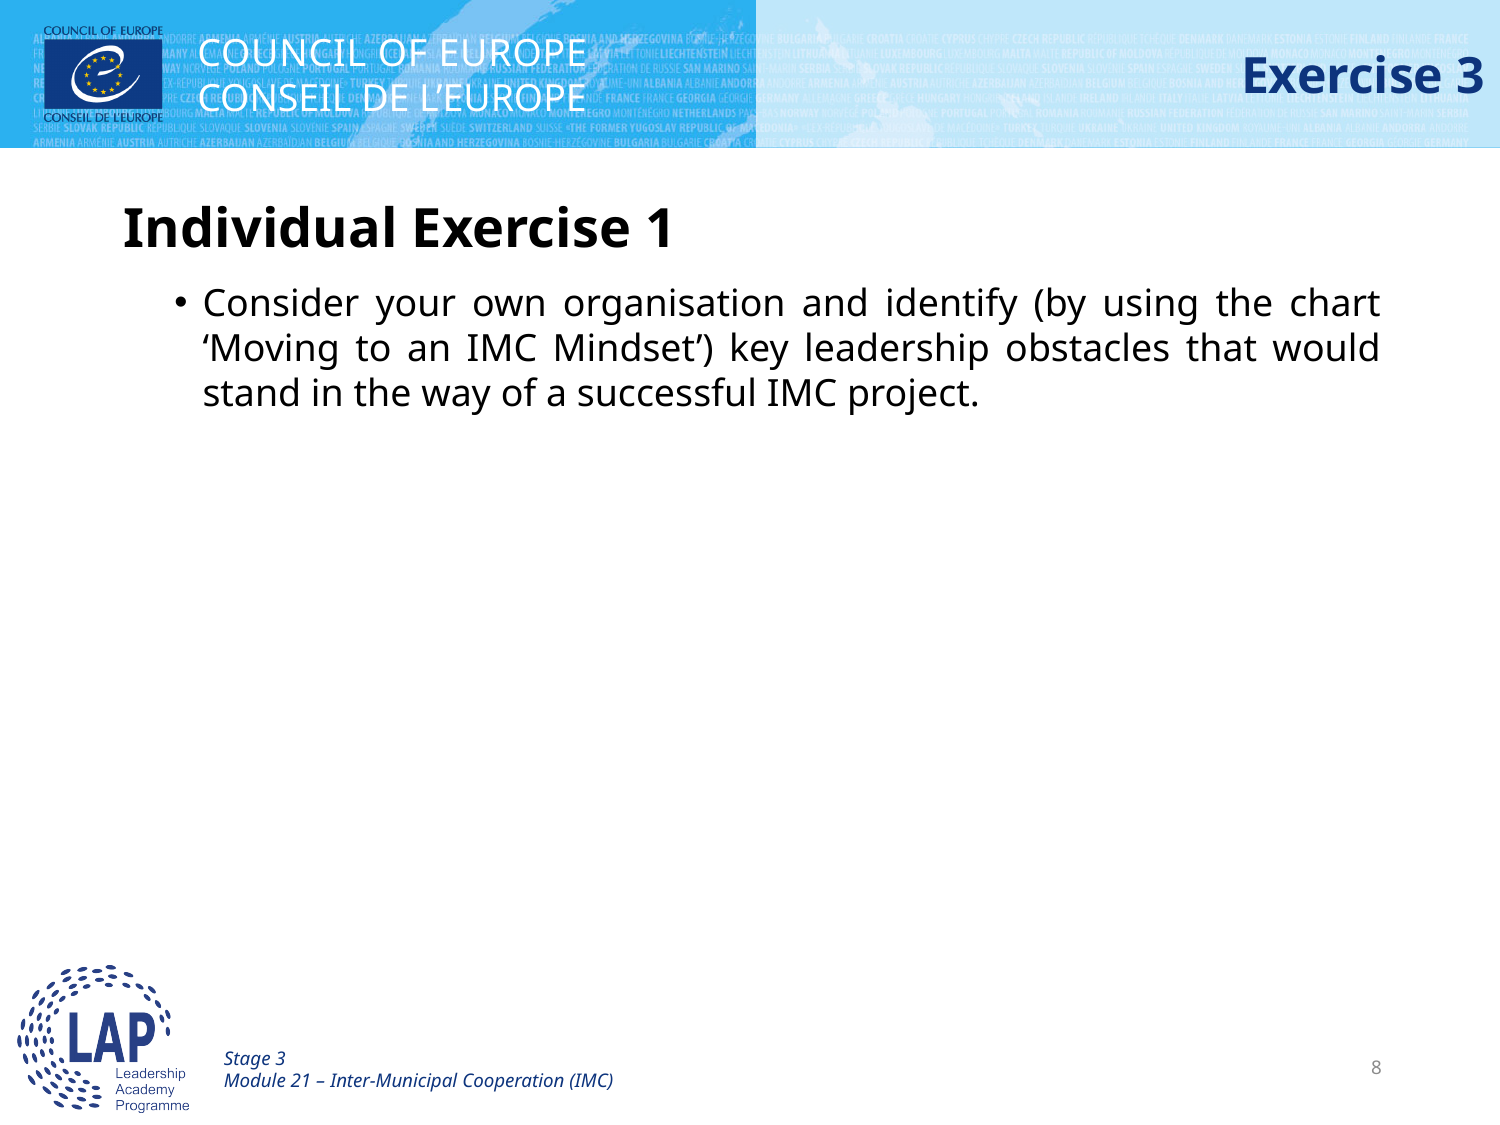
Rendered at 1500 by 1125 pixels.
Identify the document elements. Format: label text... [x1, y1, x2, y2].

footer Stage 3 Module 21 – Inter-Municipal Cooperation (IMC) [209, 1039, 946, 1099]
slide_number 8 [1313, 1039, 1397, 1099]
picture [17, 965, 189, 1113]
title Exercise 3 [756, 0, 1500, 148]
list Individual Exercise 1 Consider your own organisation and identify (by using the chart ‘Moving to an IMC Mindset’) key leadership obstacles that would stand in the way of a successful IMC project. [103, 186, 1397, 1001]
picture [0, 0, 756, 148]
